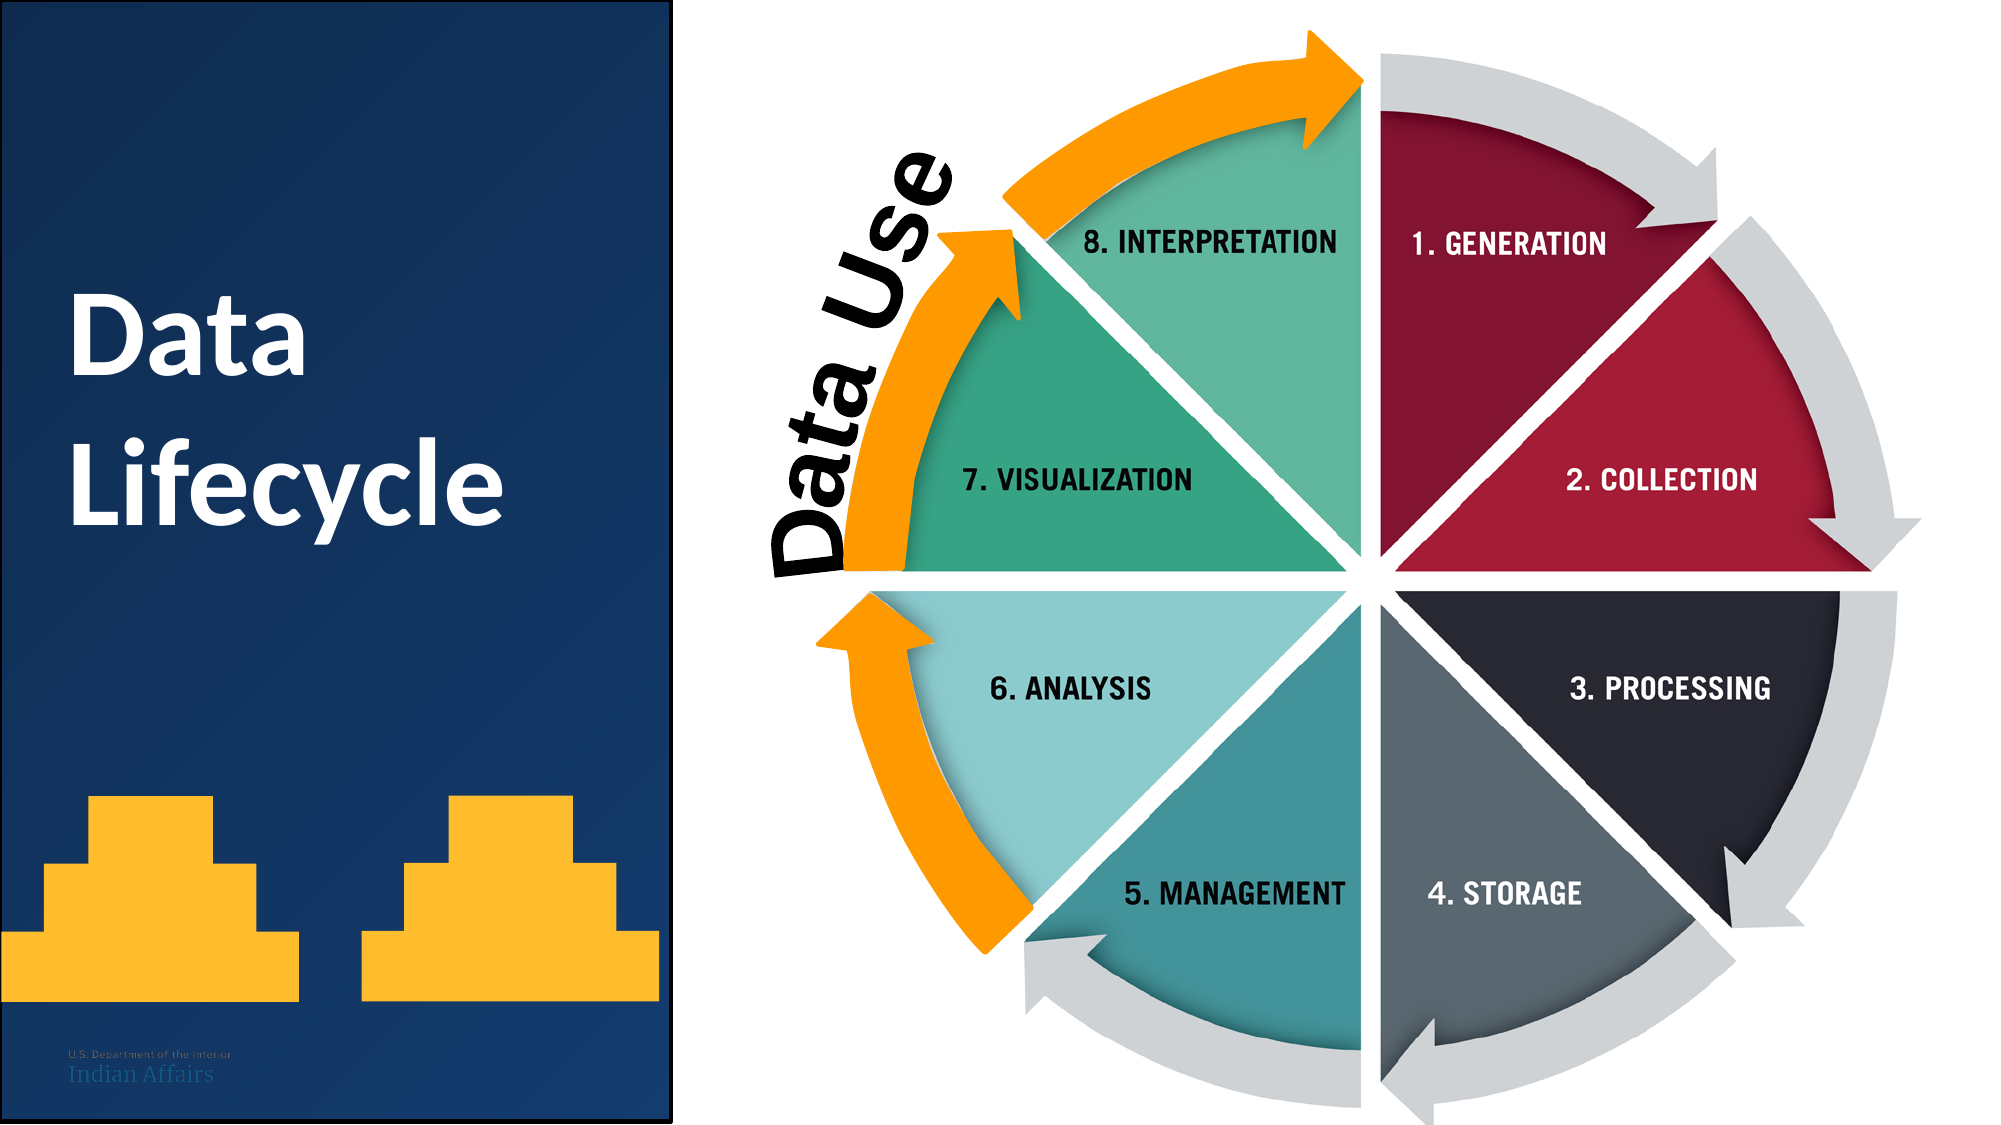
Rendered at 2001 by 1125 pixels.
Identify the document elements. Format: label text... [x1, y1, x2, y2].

picture [63, 1048, 238, 1094]
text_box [407, 749, 614, 1048]
title Data Lifecycle [67, 250, 640, 554]
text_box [815, 0, 1934, 1125]
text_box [46, 750, 254, 1048]
text_box [0, 0, 673, 1124]
